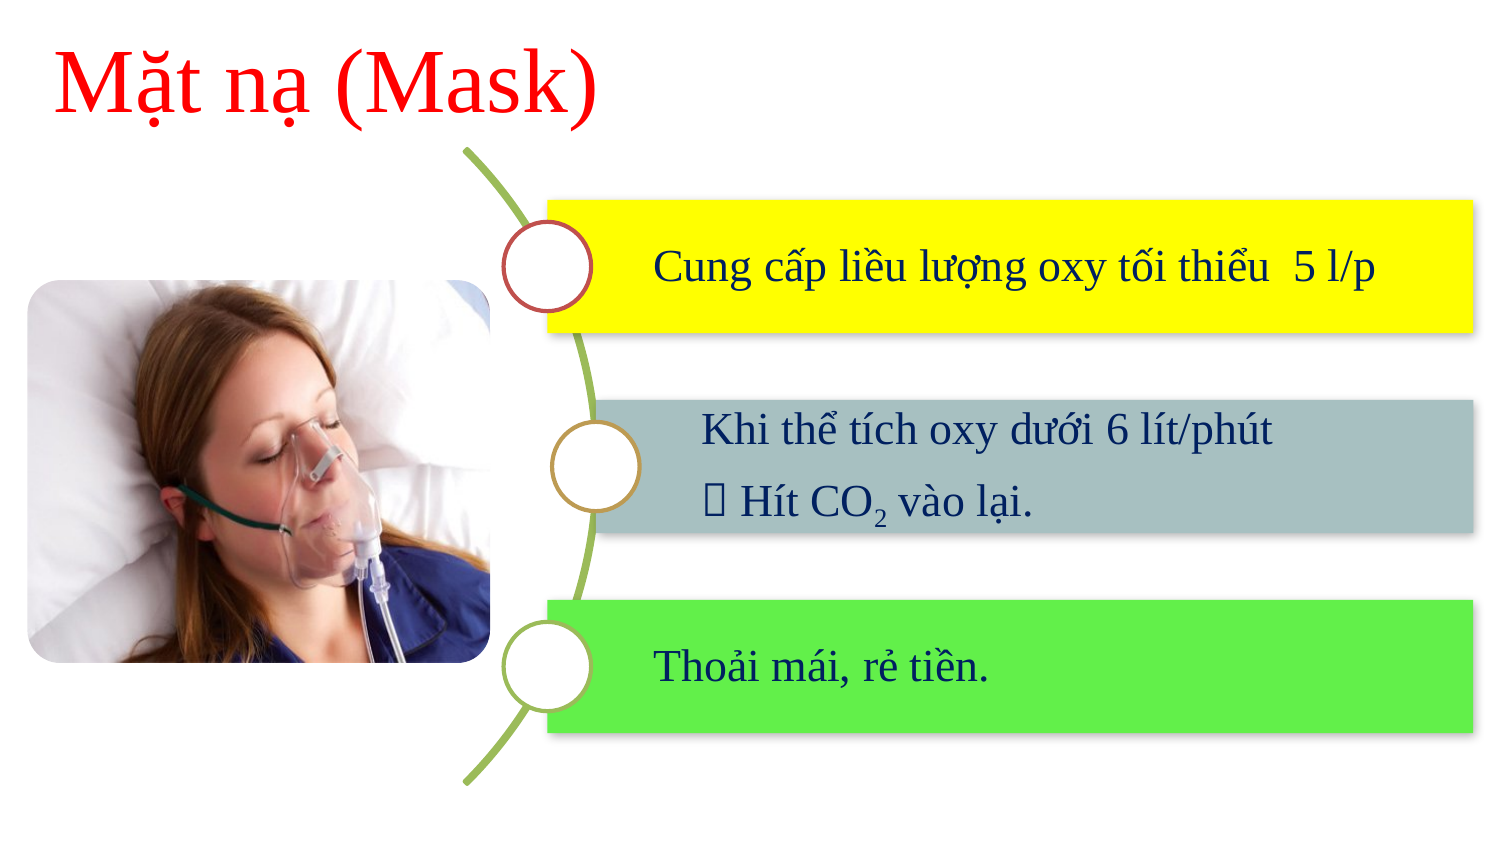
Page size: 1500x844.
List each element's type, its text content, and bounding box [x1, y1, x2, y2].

title Mặt nạ (Mask) [0, 13, 654, 139]
picture [27, 279, 491, 664]
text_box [454, 132, 1483, 801]
